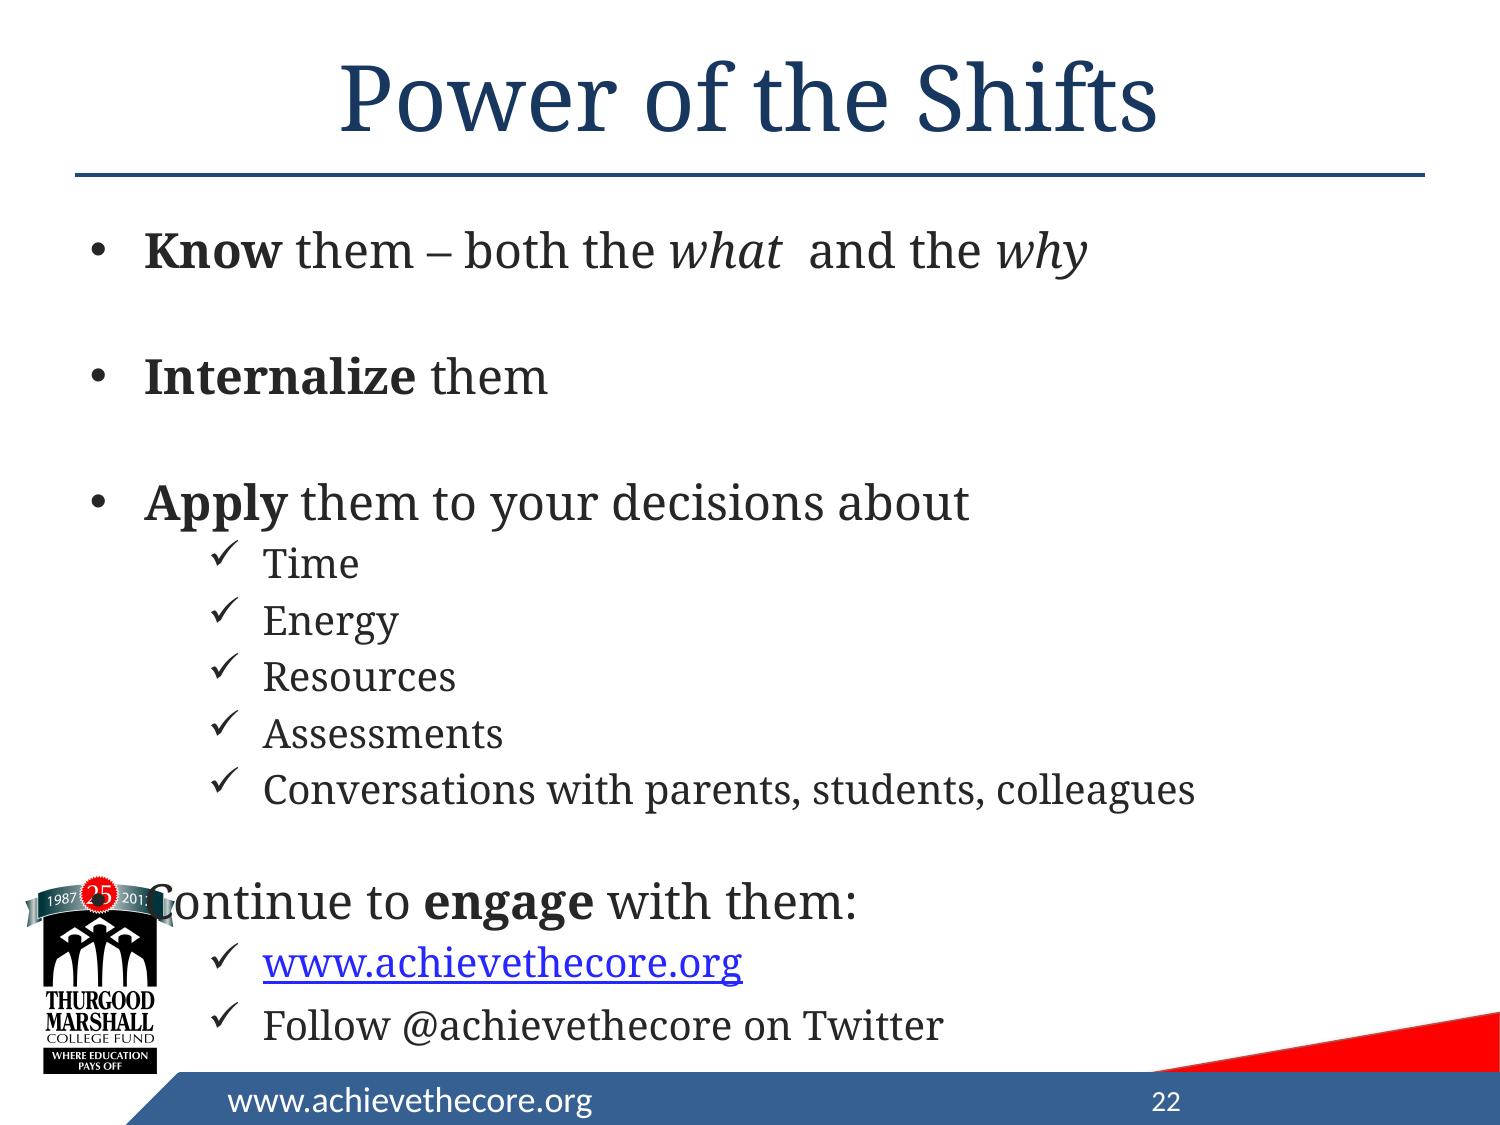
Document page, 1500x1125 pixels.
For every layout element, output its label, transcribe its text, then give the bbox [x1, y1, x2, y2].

picture [24, 874, 176, 1074]
list Know them – both the what and the why Internalize them Apply them to your decisions about Time Energy Resources Assessments Conversations with parents, students, colleagues Continue to engage with them: www.achievethecore.org Follow @achievethecore on Twitter [75, 212, 1425, 1063]
title Power of the Shifts [75, 32, 1425, 175]
slide_number 22 [1136, 1074, 1487, 1125]
